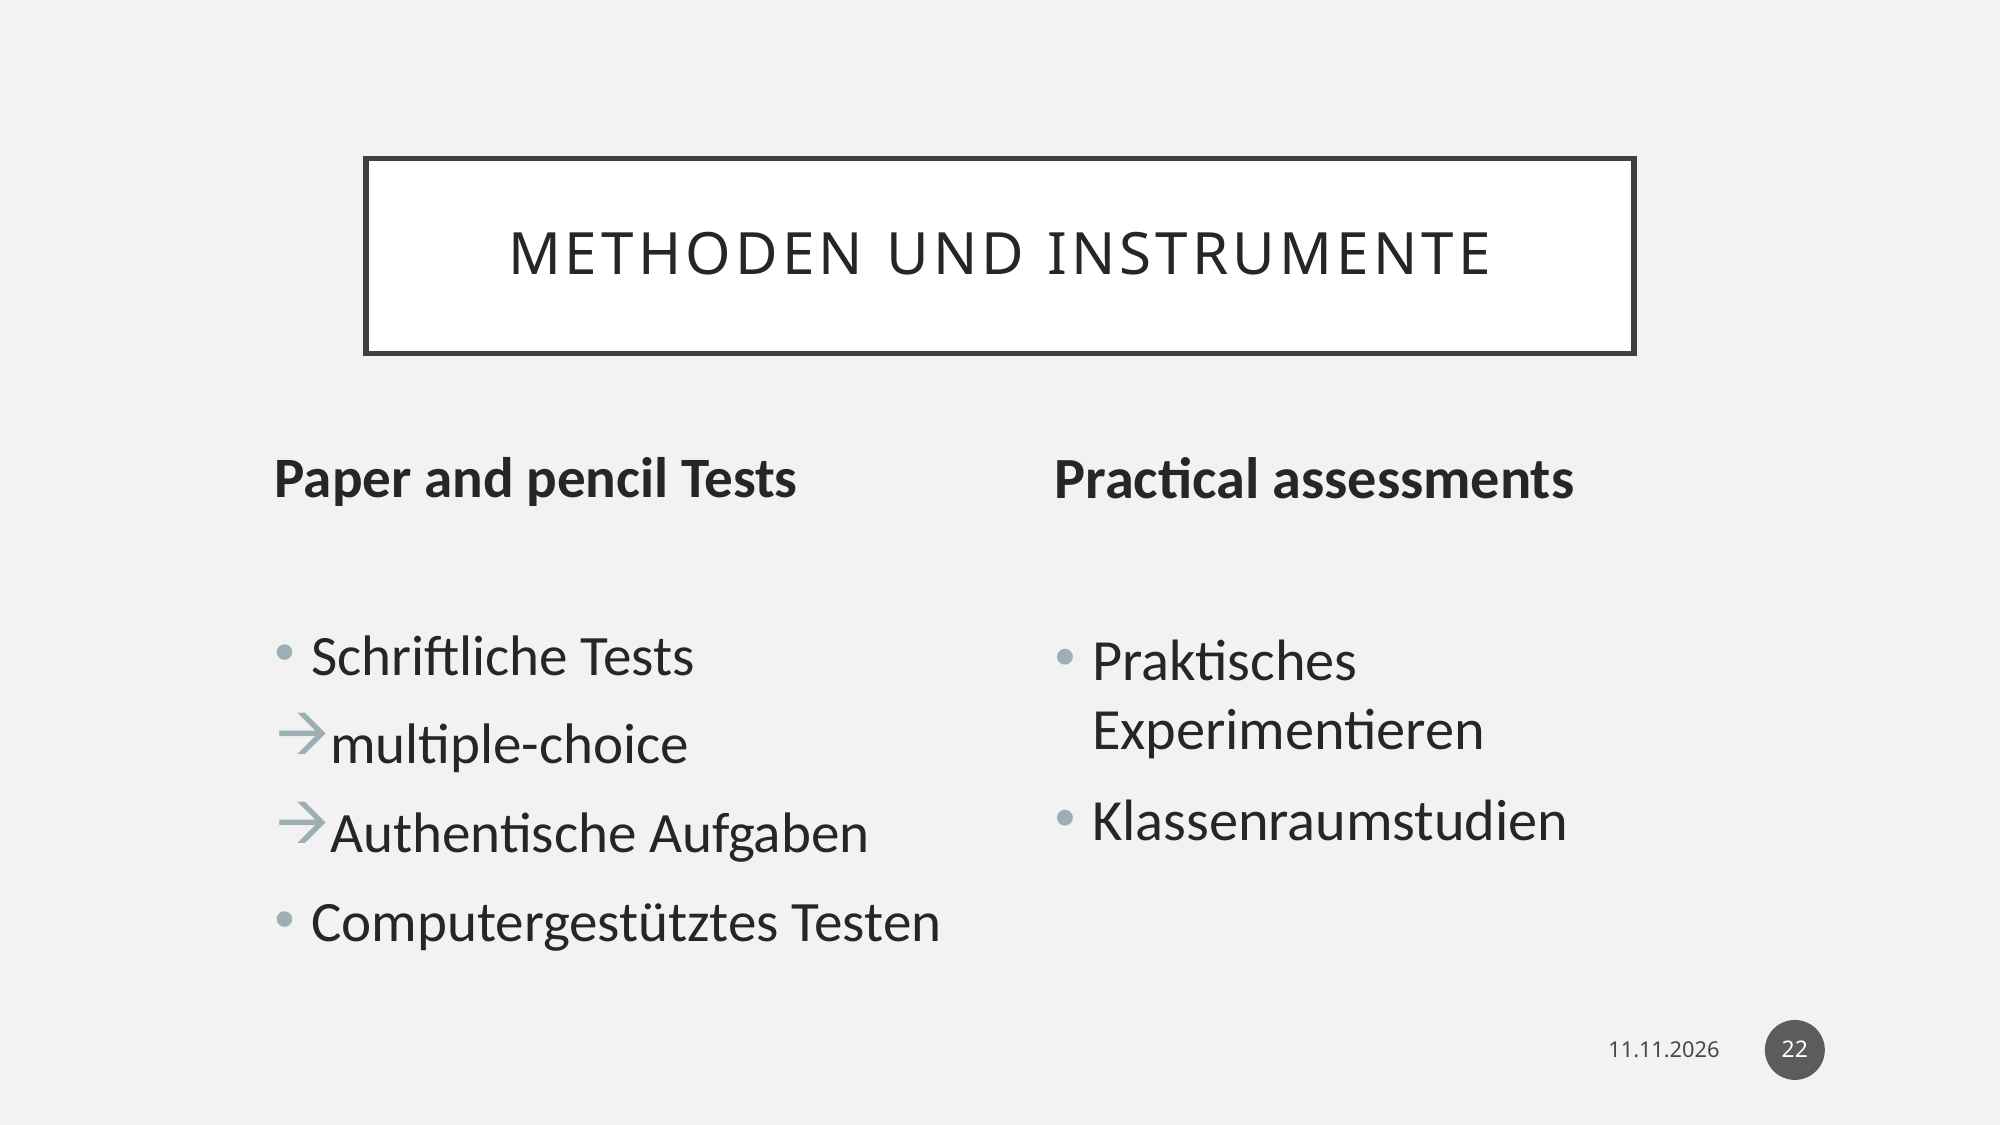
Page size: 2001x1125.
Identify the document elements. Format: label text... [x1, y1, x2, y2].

title Methoden und Instrumente [363, 156, 1637, 356]
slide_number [1283, 1023, 1735, 1077]
slide_number 22 [1764, 1019, 1825, 1080]
list Practical assessments Praktisches Experimentieren Klassenraumstudien [1039, 432, 1765, 1020]
list Paper and pencil Tests Schriftliche Tests multiple-choice Authentische Aufgaben Computergestütztes Testen [259, 432, 960, 1020]
